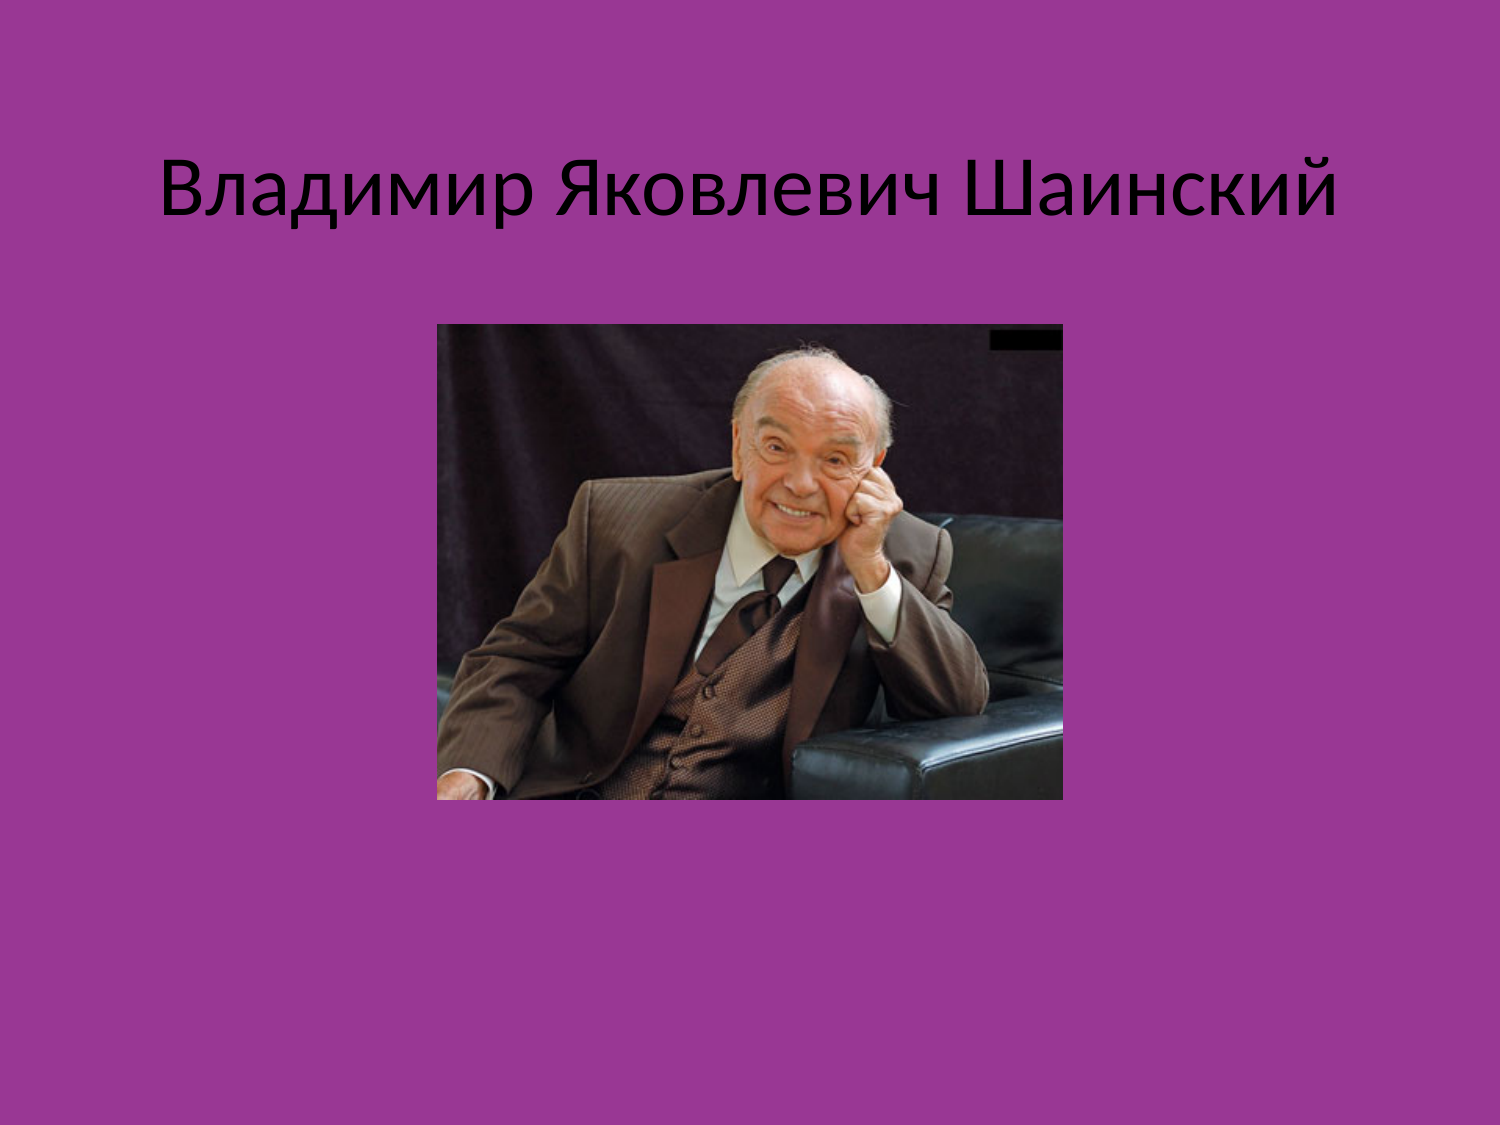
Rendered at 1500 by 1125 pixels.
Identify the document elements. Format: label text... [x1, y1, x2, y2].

title Владимир Яковлевич Шаинский [112, 75, 1388, 288]
picture [437, 324, 1063, 801]
